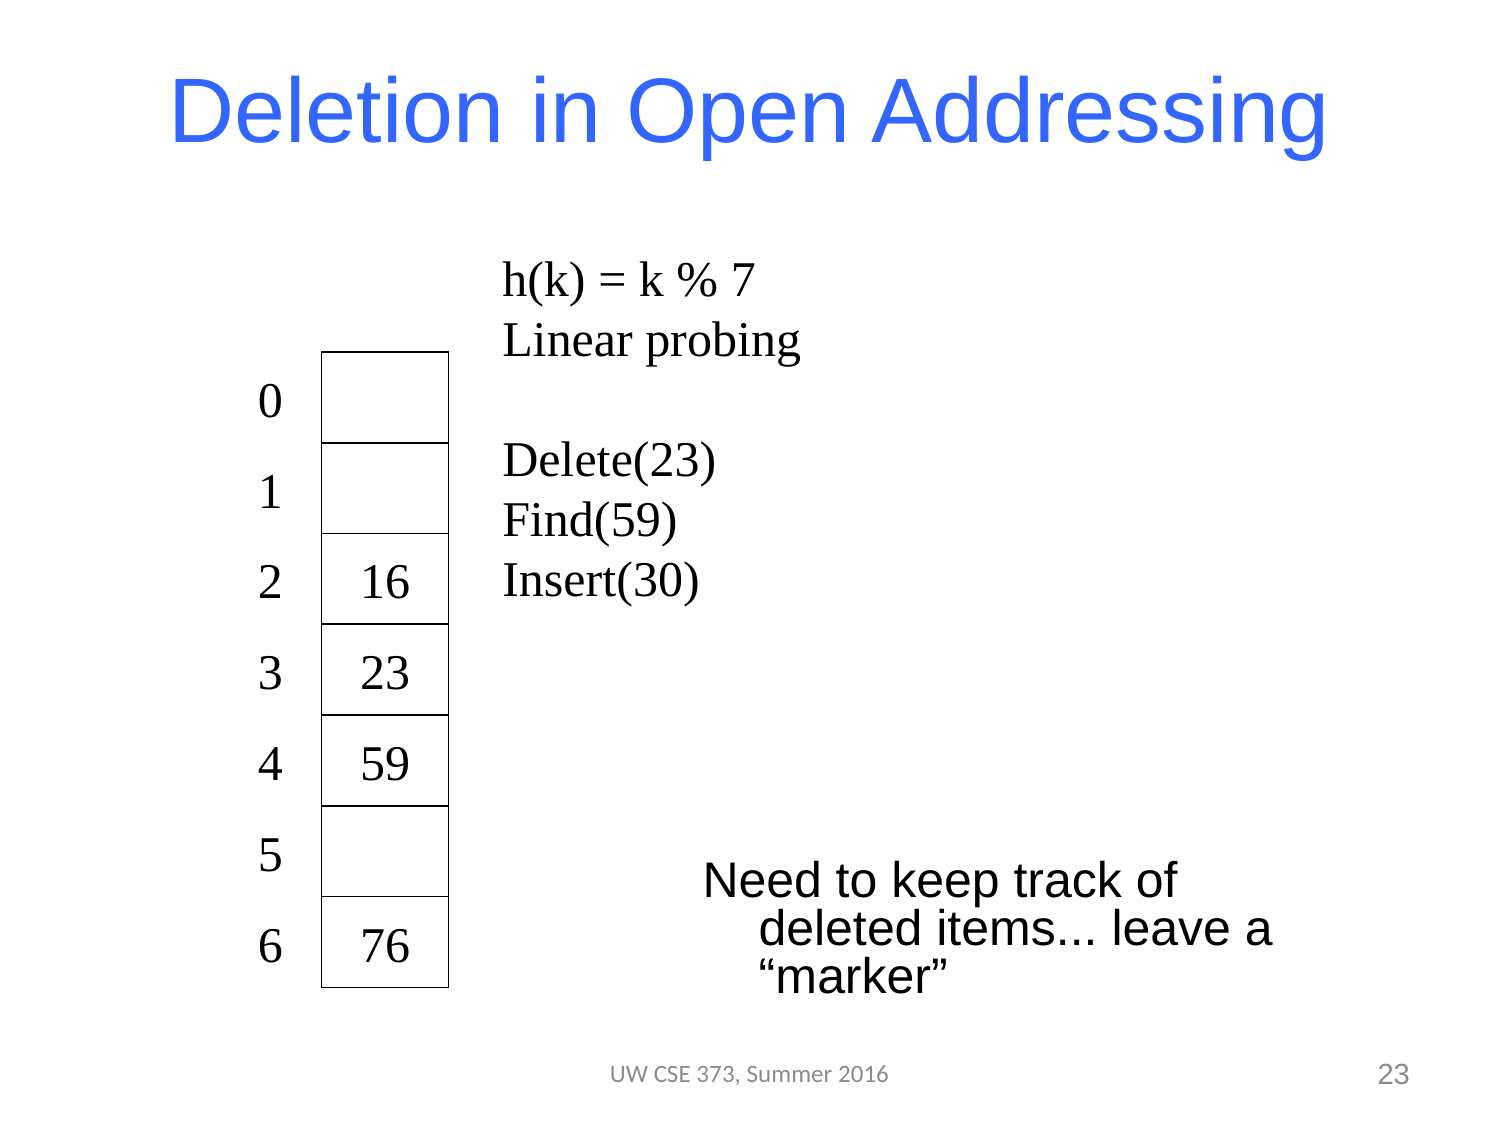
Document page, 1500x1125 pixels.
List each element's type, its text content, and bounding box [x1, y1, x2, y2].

slide_number 23 [1074, 1042, 1425, 1103]
text_box Need to keep track of deleted items... leave a “marker” [687, 851, 1313, 1052]
title Deletion in Open Addressing [112, 12, 1388, 200]
text_box h(k) = k % 7 Linear probing Delete(23) Find(59) Insert(30) [487, 239, 816, 614]
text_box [224, 351, 449, 988]
footer UW CSE 373, Summer 2016 [512, 1042, 988, 1103]
